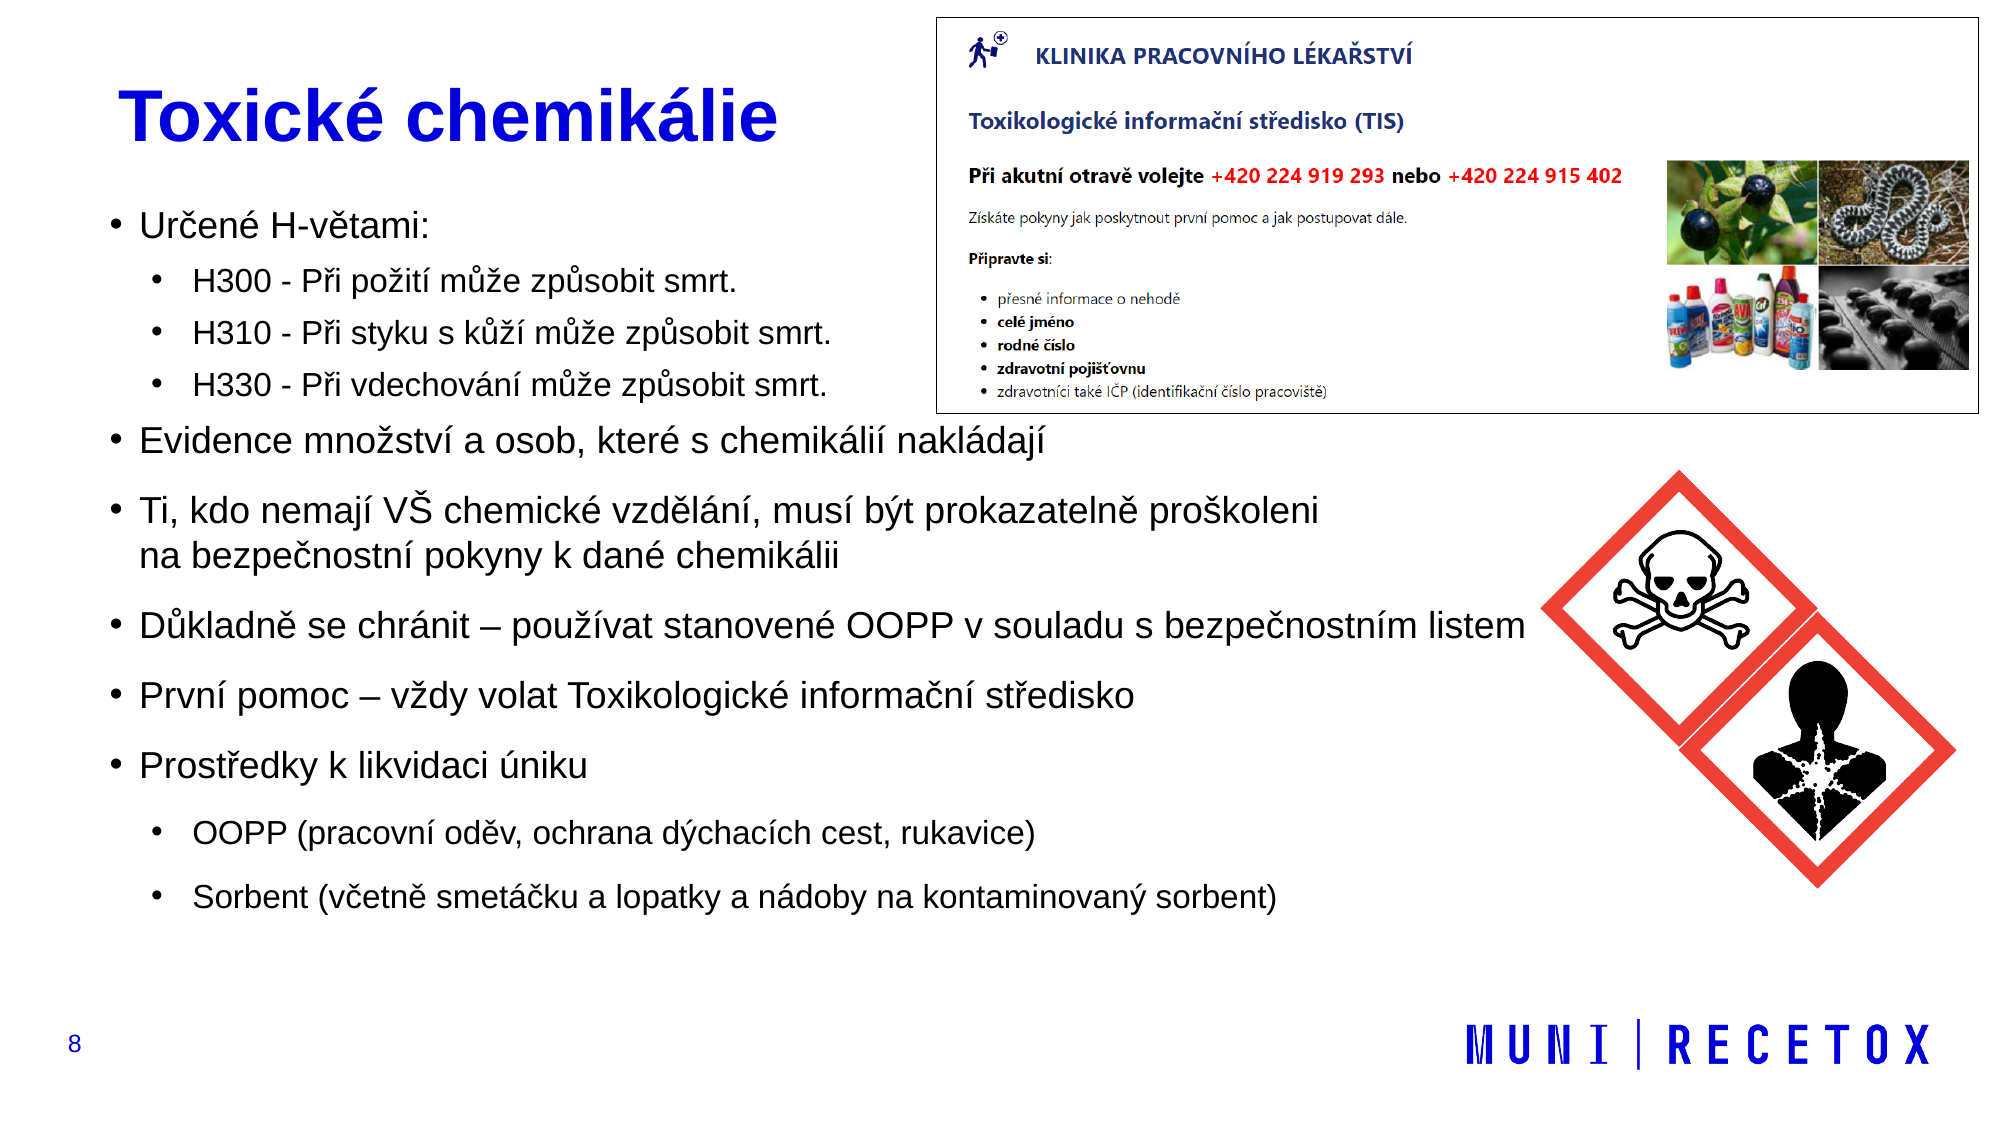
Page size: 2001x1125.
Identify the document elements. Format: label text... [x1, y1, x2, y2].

picture [936, 17, 1979, 414]
picture [1421, 983, 1961, 1102]
list Určené H-větami: H300 - Při požití může způsobit smrt. H310 - Při styku s kůží může způsobit smrt. H330 - Při vdechování může způsobit smrt. Evidence množství a osob, které s chemikálií nakládají Ti, kdo nemají VŠ chemické vzdělání, musí být prokazatelně proškoleni na bezpečnostní pokyny k dané chemikálii Důkladně se chránit – používat stanovené OOPP v souladu s bezpečnostním listem První pomoc – vždy volat Toxikologické informační středisko Prostředky k likvidaci úniku OOPP (pracovní oděv, ochrana dýchacích cest, rukavice) Sorbent (včetně smetáčku a lopatky a nádoby na kontaminovaný sorbent) [97, 200, 1883, 1088]
picture [1539, 468, 1957, 889]
title Toxické chemikálie [117, 82, 936, 158]
slide_number 8 [67, 1027, 97, 1057]
